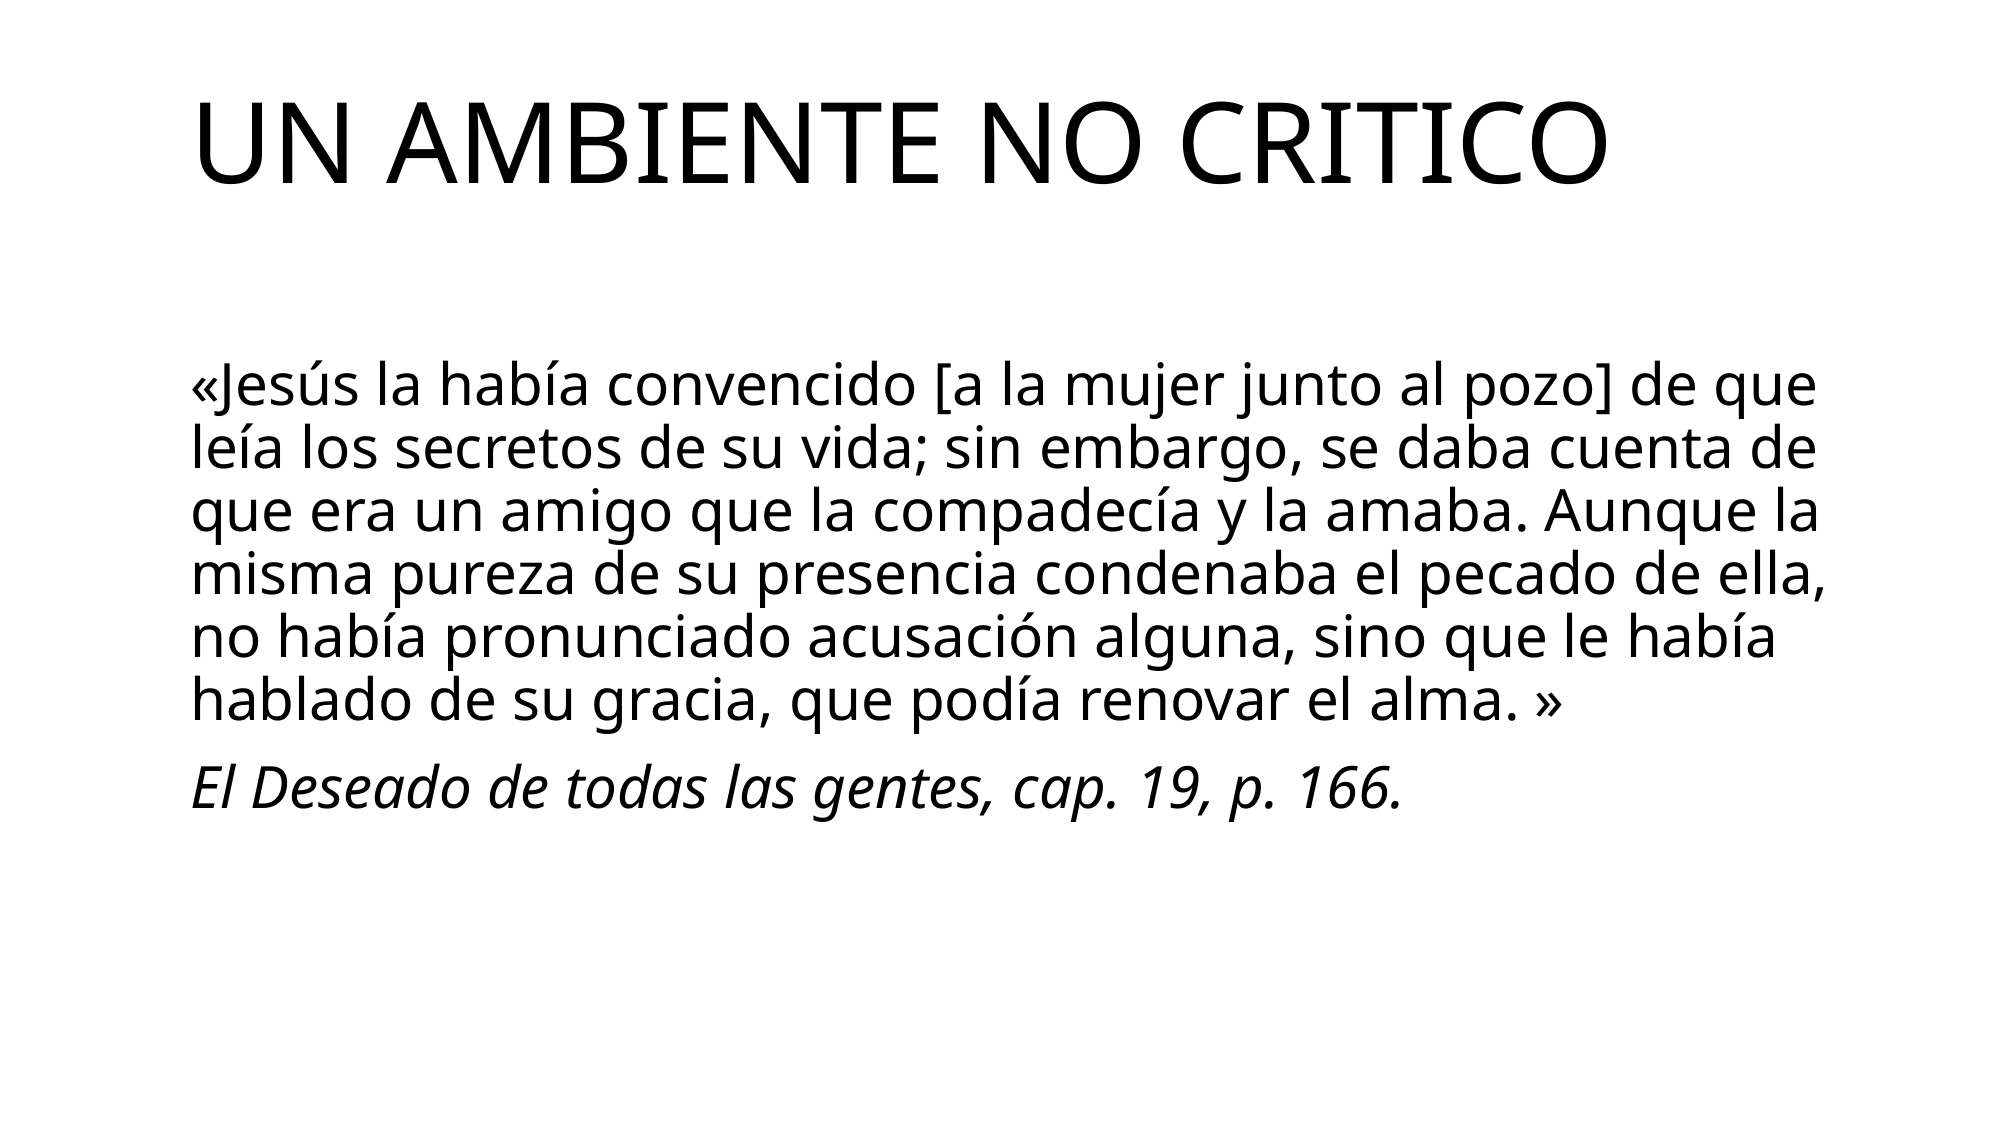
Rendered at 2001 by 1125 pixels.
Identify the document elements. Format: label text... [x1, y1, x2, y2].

list «Jesús la había convencido [a la mujer junto al pozo] de que leía los secretos de su vida; sin embargo, se daba cuenta de que era un amigo que la compadecía y la amaba. Aunque la misma pureza de su presencia condenaba el pecado de ella, no había pronunciado acusación alguna, sino que le había hablado de su gracia, que podía renovar el alma. » El Deseado de todas las gentes, cap. 19, p. 166. [175, 348, 1851, 1013]
title Un ambiente no critico [175, 79, 1826, 344]
